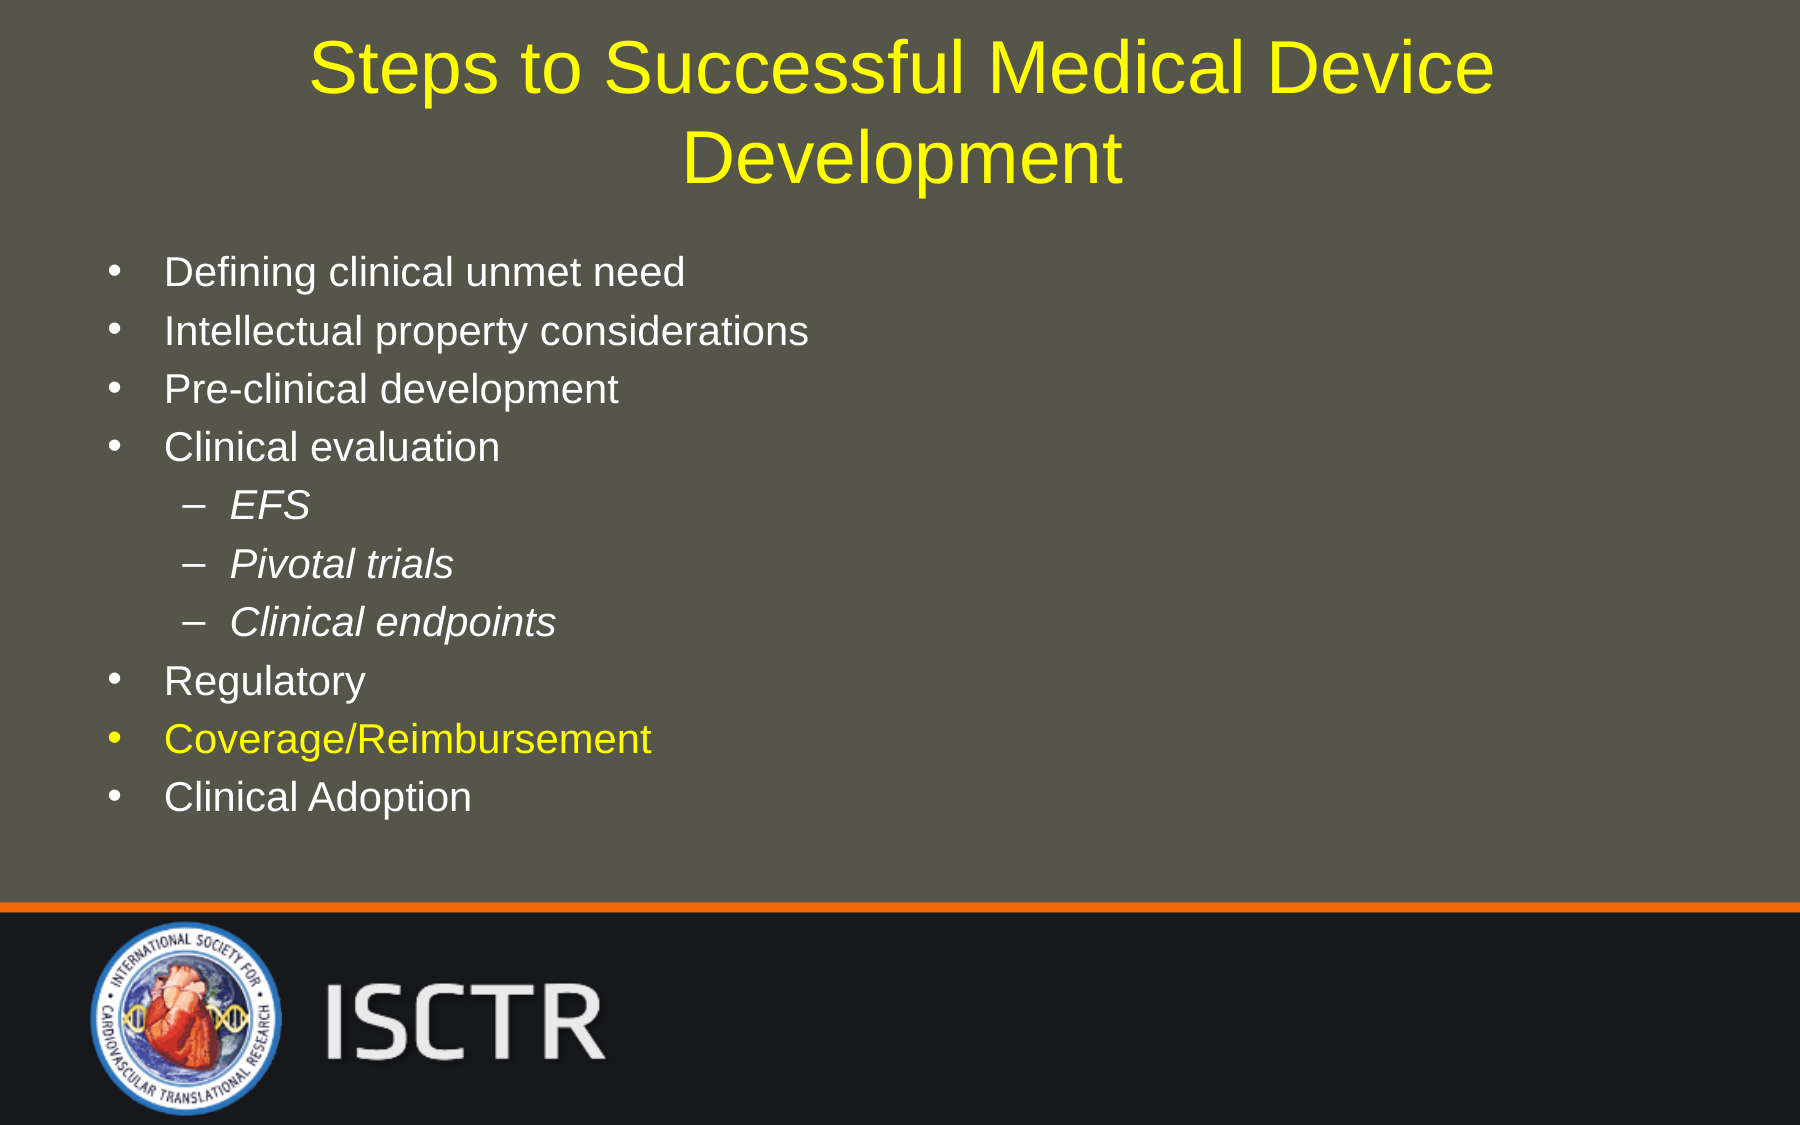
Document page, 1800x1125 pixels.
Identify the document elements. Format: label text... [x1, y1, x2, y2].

picture [87, 918, 285, 1125]
title Steps to Successful Medical Device Development [92, 37, 1713, 180]
list Defining clinical unmet need Intellectual property considerations Pre-clinical development Clinical evaluation EFS Pivotal trials Clinical endpoints Regulatory Coverage/Reimbursement Clinical Adoption [92, 237, 1688, 738]
